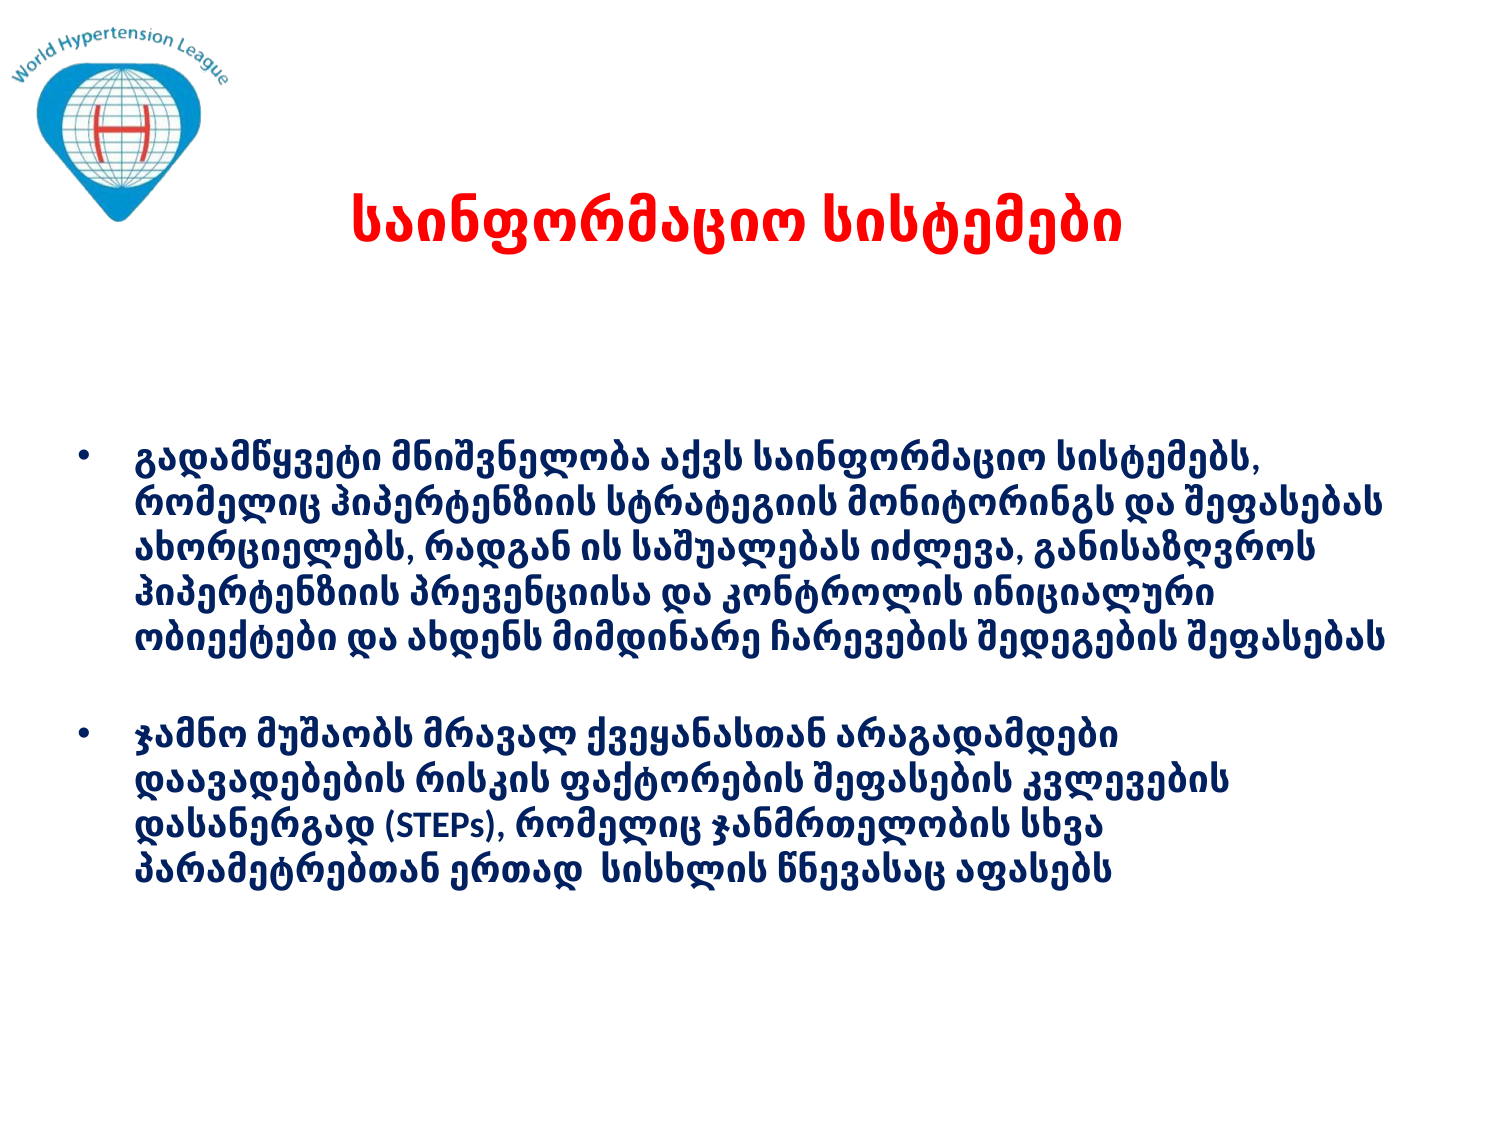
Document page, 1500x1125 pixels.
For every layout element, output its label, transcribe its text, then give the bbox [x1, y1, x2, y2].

list გადამწყვეტი მნიშვნელობა აქვს საინფორმაციო სისტემებს, რომელიც ჰიპერტენზიის სტრატეგიის მონიტორინგს და შეფასებას ახორციელებს, რადგან ის საშუალებას იძლევა, განისაზღვროს ჰიპერტენზიის პრევენციისა და კონტროლის ინიციალური ობიექტები და ახდენს მიმდინარე ჩარევების შედეგების შეფასებას ჯამნო მუშაობს მრავალ ქვეყანასთან არაგადამდები დაავადებების რისკის ფაქტორების შეფასების კვლევების დასანერგად (STEPs), რომელიც ჯანმრთელობის სხვა პარამეტრებთან ერთად სისხლის წნევასაც აფასებს [62, 425, 1413, 1000]
picture [0, 24, 230, 224]
title საინფორმაციო სისტემები [62, 123, 1413, 312]
